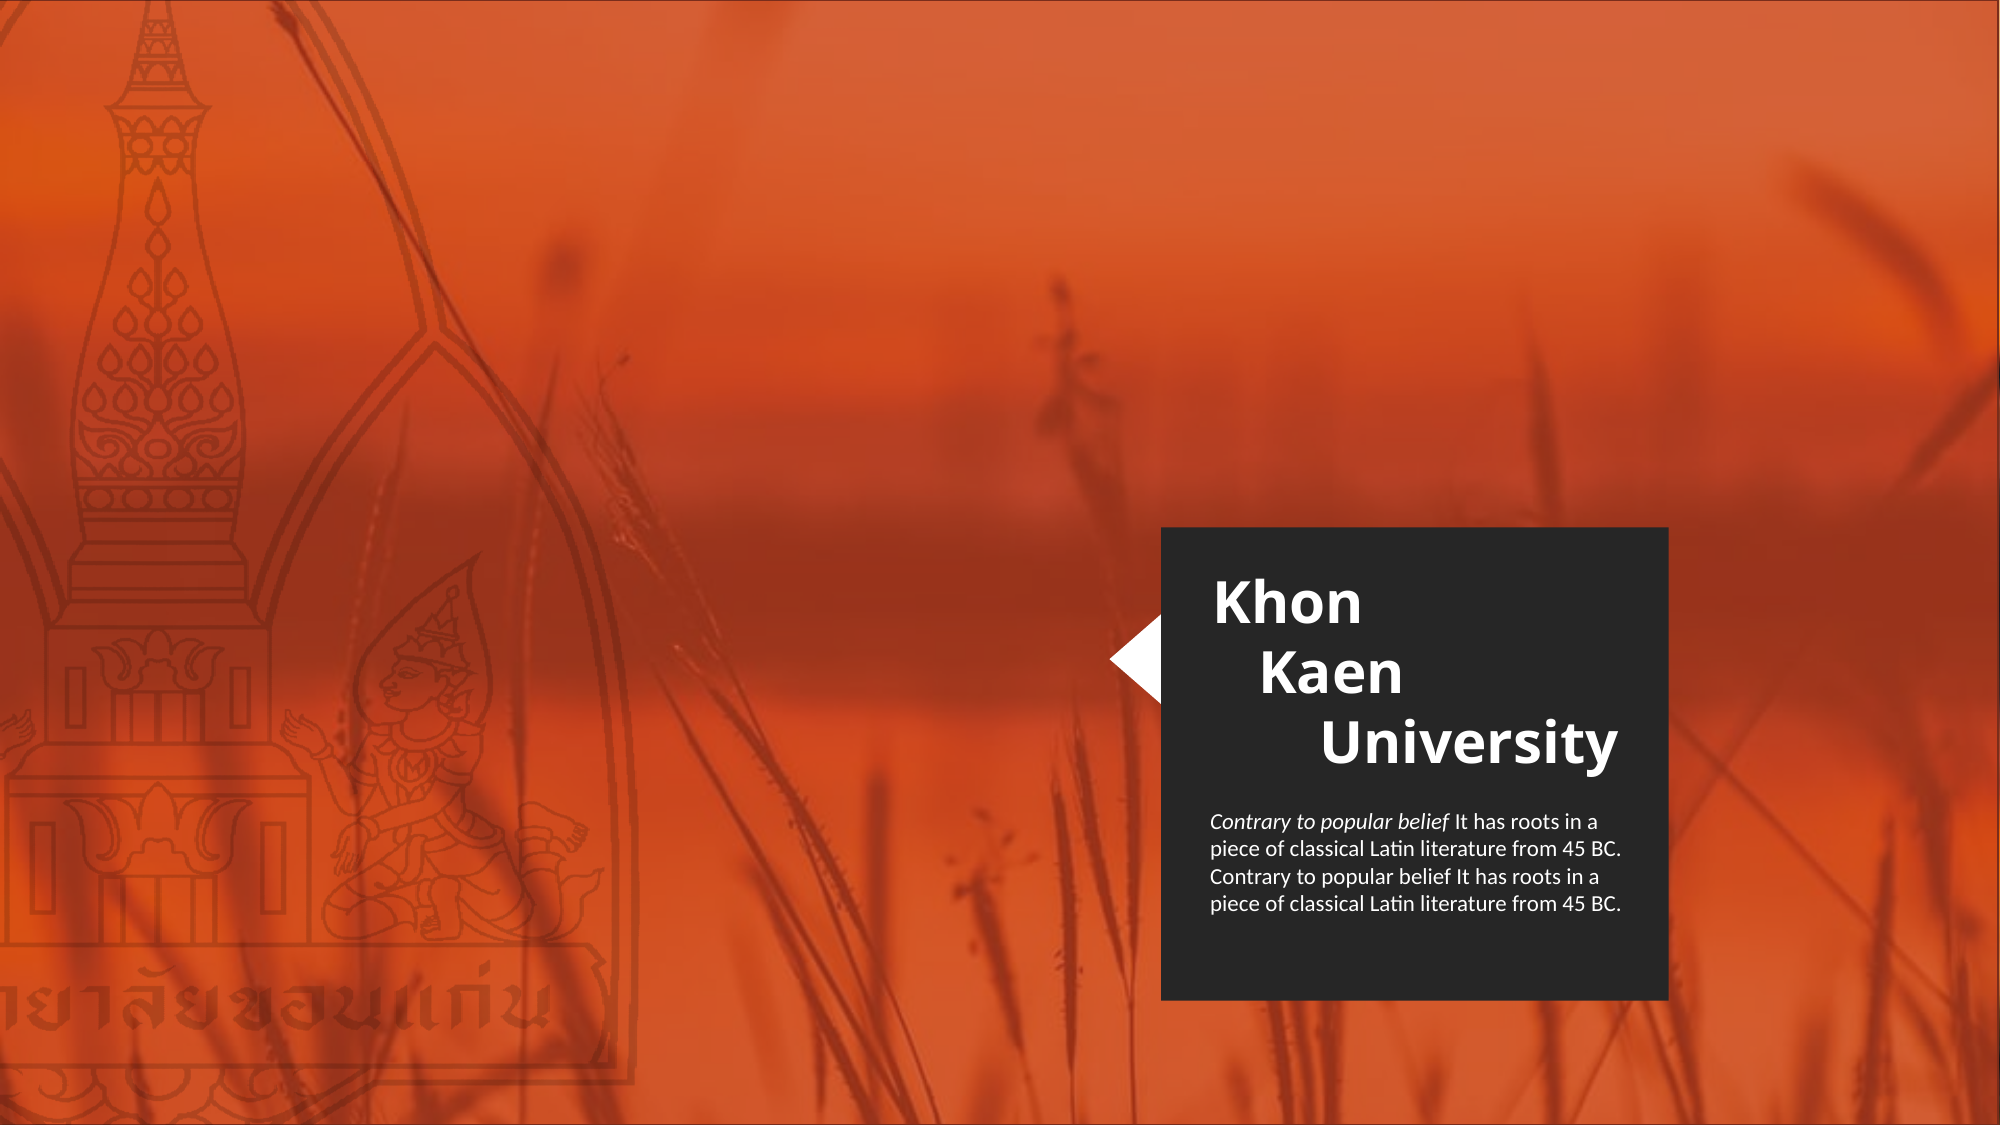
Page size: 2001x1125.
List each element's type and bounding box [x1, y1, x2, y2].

picture [0, 0, 2000, 1125]
text_box [1109, 527, 1669, 1001]
